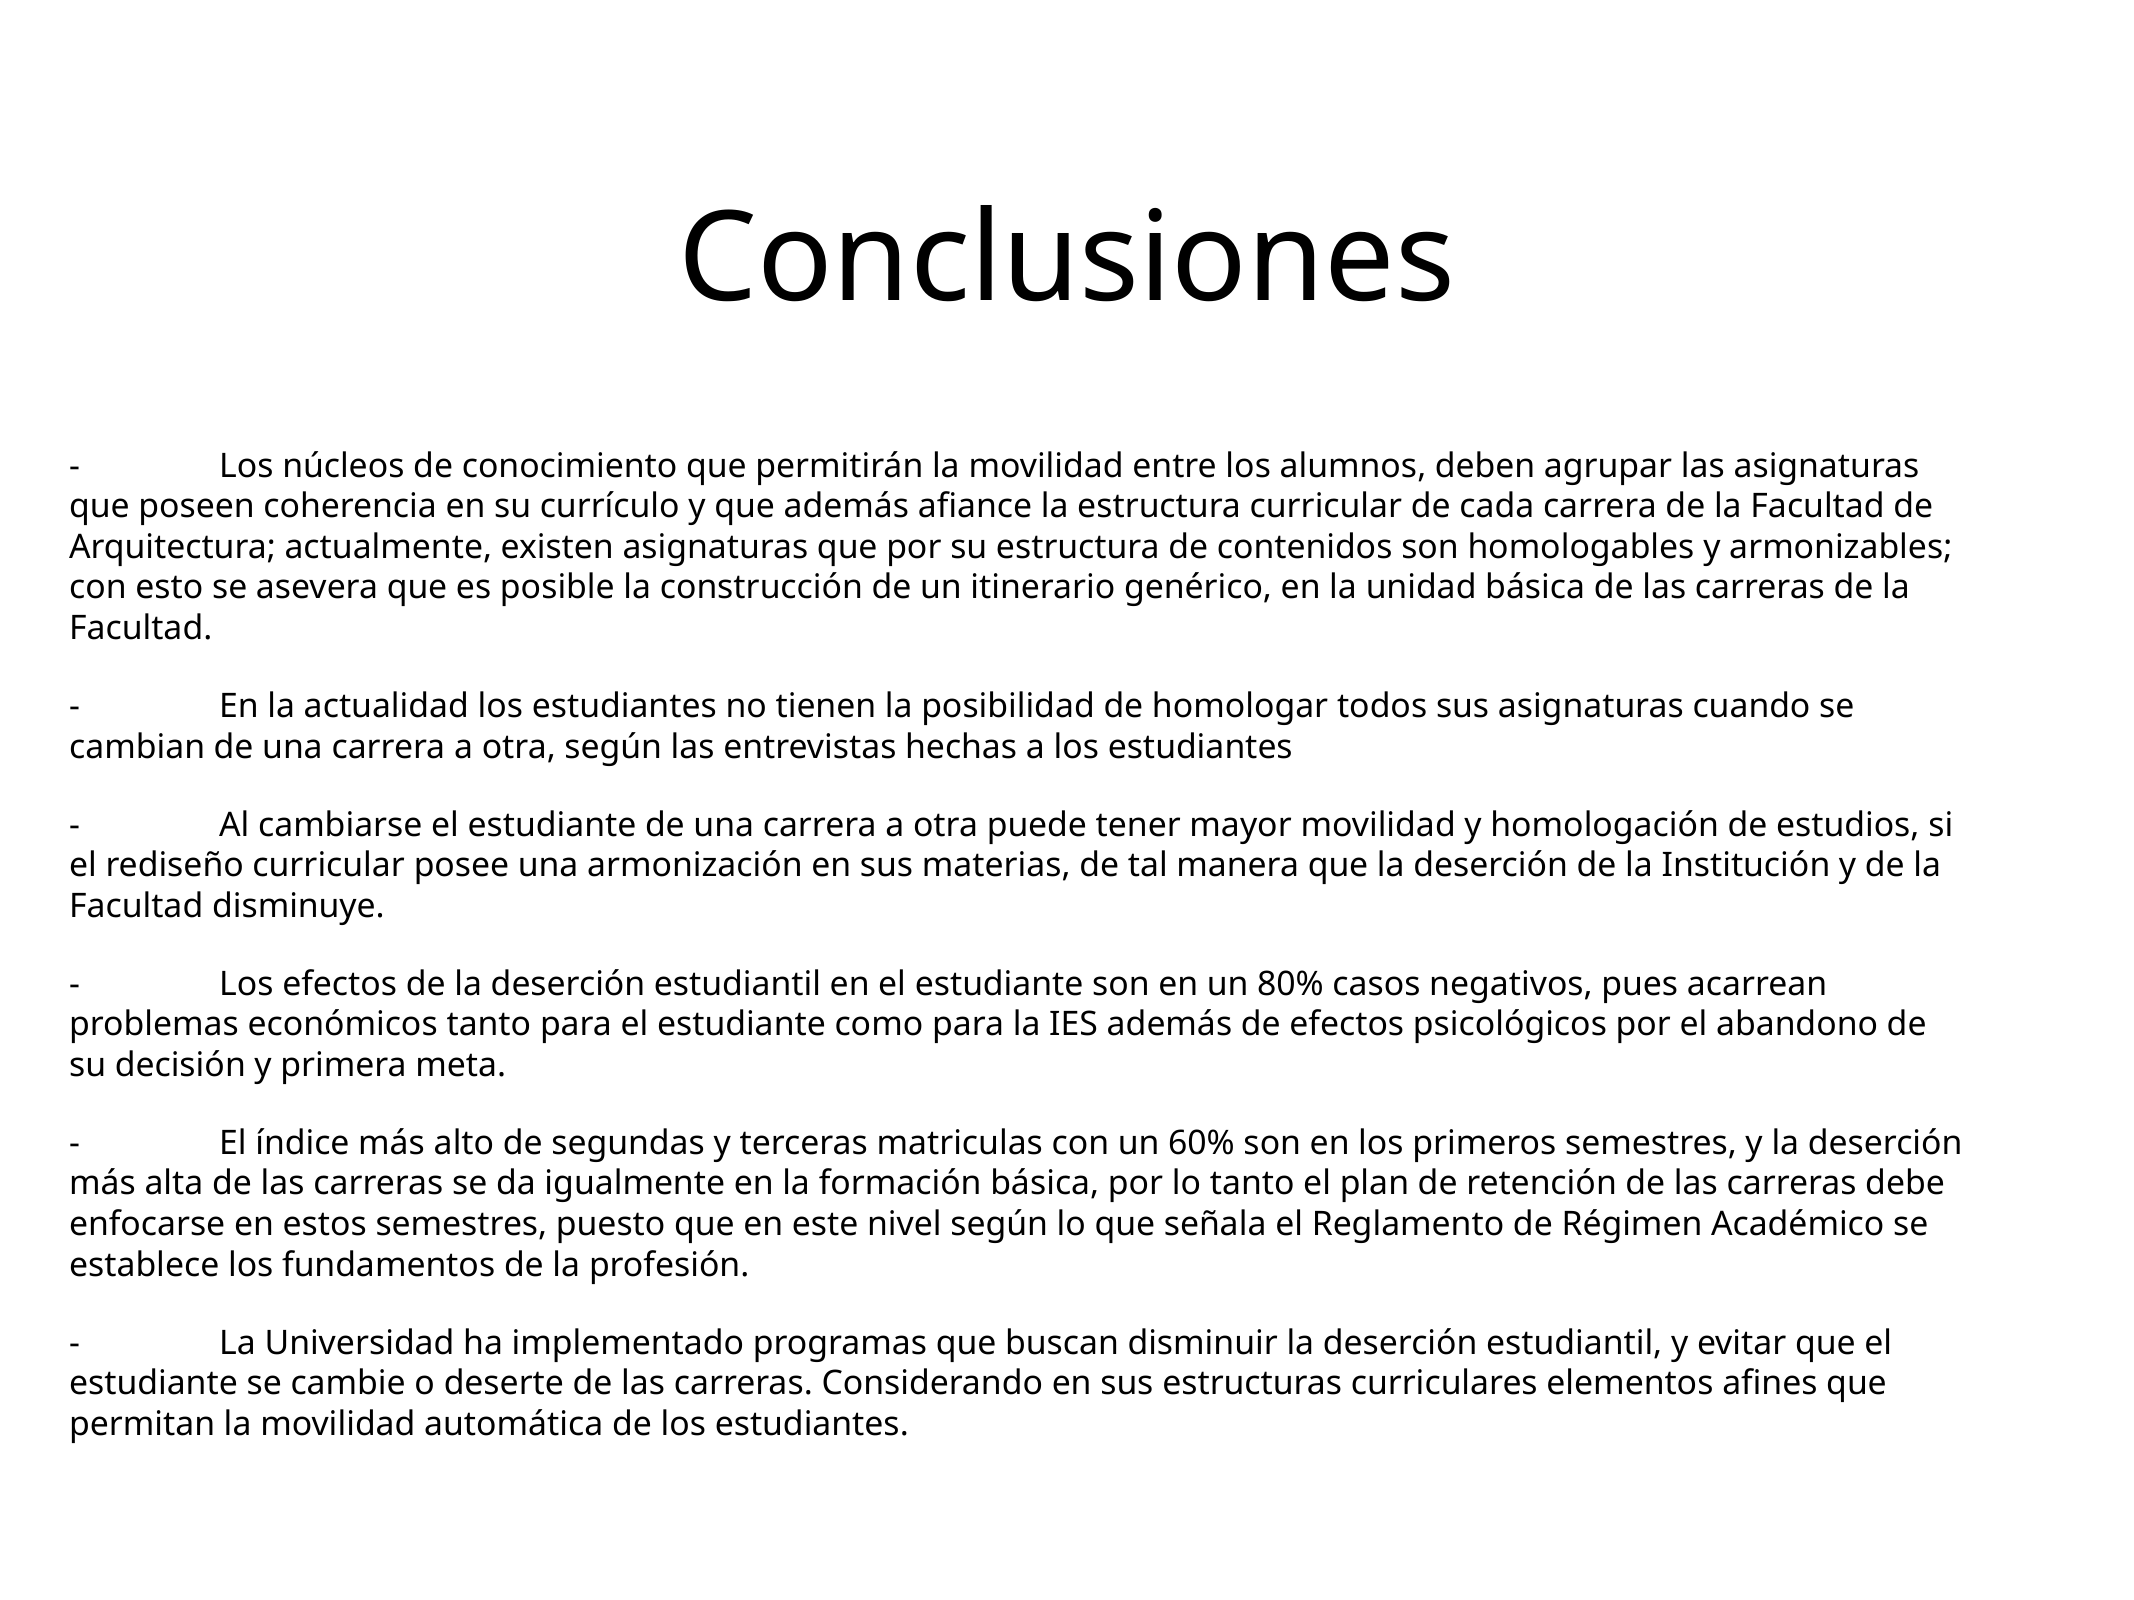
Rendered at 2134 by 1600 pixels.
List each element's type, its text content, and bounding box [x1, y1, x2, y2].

list - Los núcleos de conocimiento que permitirán la movilidad entre los alumnos, deben agrupar las asignaturas que poseen coherencia en su currículo y que además afiance la estructura curricular de cada carrera de la Facultad de Arquitectura; actualmente, existen asignaturas que por su estructura de contenidos son homologables y armonizables; con esto se asevera que es posible la construcción de un itinerario genérico, en la unidad básica de las carreras de la Facultad. - En la actualidad los estudiantes no tienen la posibilidad de homologar todos sus asignaturas cuando se cambian de una carrera a otra, según las entrevistas hechas a los estudiantes - Al cambiarse el estudiante de una carrera a otra puede tener mayor movilidad y homologación de estudios, si el rediseño curricular posee una armonización en sus materias, de tal manera que la deserción de la Institución y de la Facultad disminuye. - Los efectos de la deserción estudiantil en el estudiante son en un 80% casos negativos, pues acarrean problemas económicos tanto para el estudiante como para la IES además de efectos psicológicos por el abandono de su decisión y primera meta. - El índice más alto de segundas y terceras matriculas con un 60% son en los primeros semestres, y la deserción más alta de las carreras se da igualmente en la formación básica, por lo tanto el plan de retención de las carreras debe enfocarse en estos semestres, puesto que en este nivel según lo que señala el Reglamento de Régimen Académico se establece los fundamentos de la profesión. - La Universidad ha implementado programas que buscan disminuir la deserción estudiantil, y evitar que el estudiante se cambie o deserte de las carreras. Considerando en sus estructuras curriculares elementos afines que permitan la movilidad automática de los estudiantes. [60, 426, 1978, 1459]
title Conclusiones [155, 72, 1978, 426]
